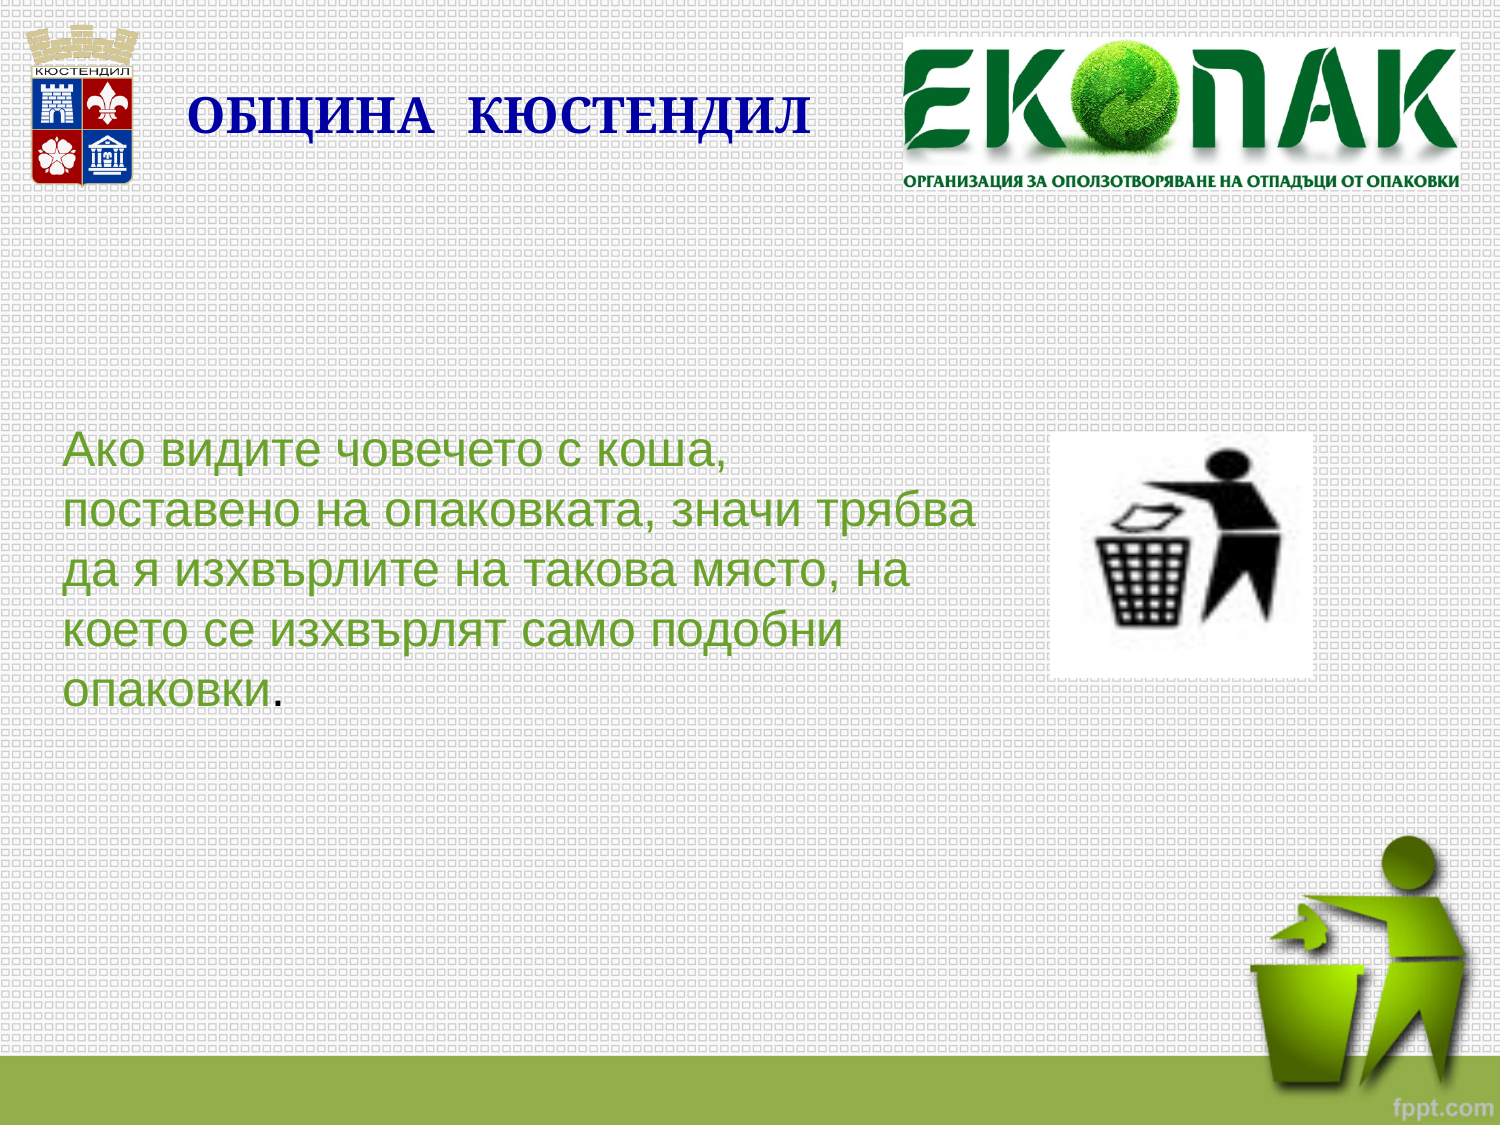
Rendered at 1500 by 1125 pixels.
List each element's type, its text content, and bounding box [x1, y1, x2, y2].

picture [0, 0, 1500, 1125]
subtitle Ако видите човечето с коша, поставено на опаковката, значи трябва да я изхвърлите на такова място, на което се изхвърлят само подобни опаковки. [47, 408, 992, 976]
text_box ОБЩИНА КЮСТЕНДИЛ [171, 35, 869, 192]
